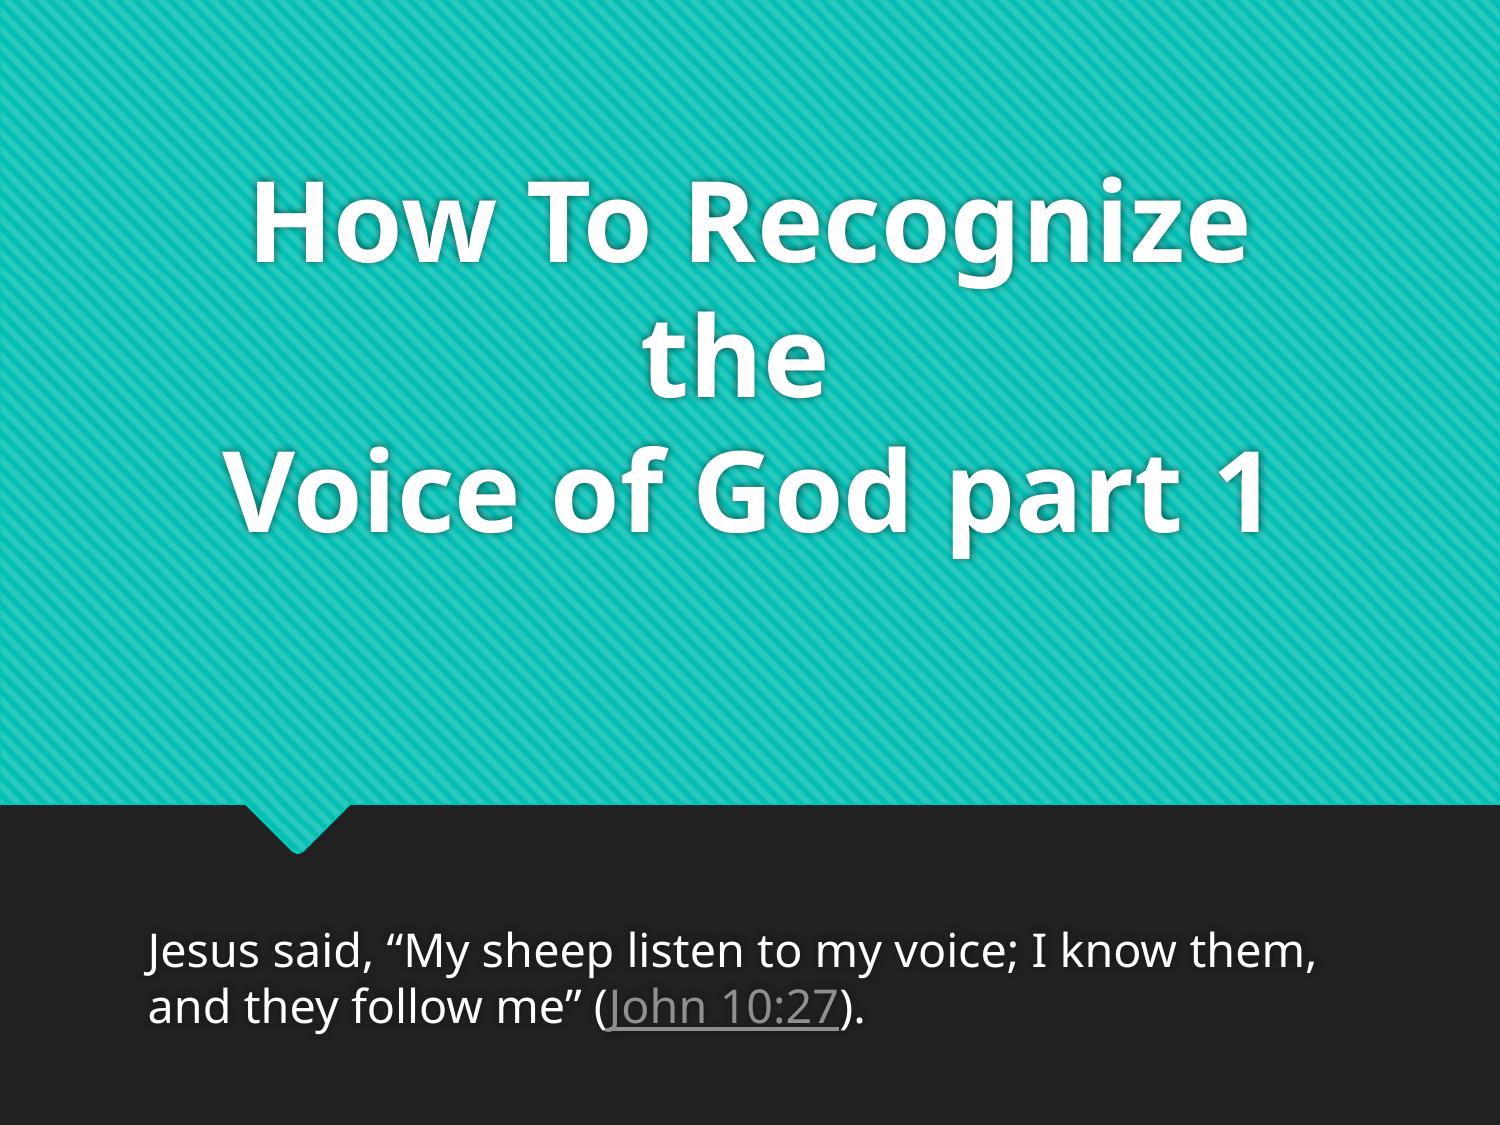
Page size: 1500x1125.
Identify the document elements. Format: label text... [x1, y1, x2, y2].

subtitle Jesus said, “My sheep listen to my voice; I know them, and they follow me” (John 10:27). [132, 866, 1368, 1050]
title How To Recognize the Voice of God part 1 [132, 75, 1368, 563]
